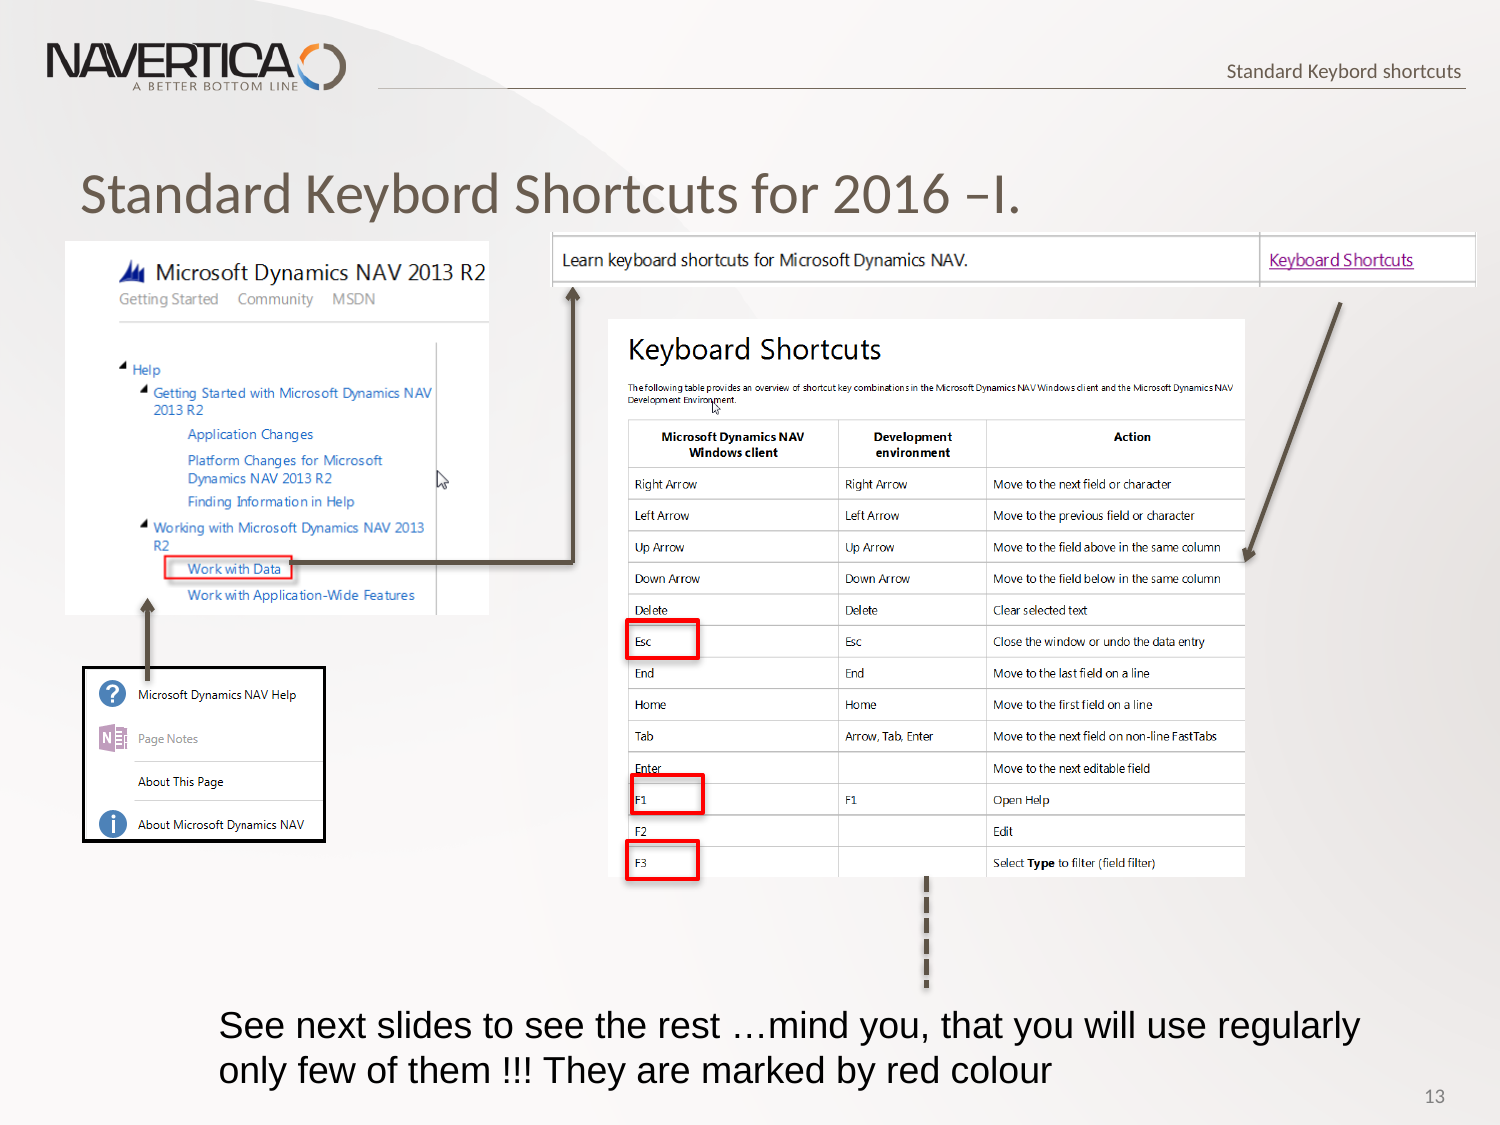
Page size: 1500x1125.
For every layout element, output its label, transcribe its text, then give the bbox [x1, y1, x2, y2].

slide_number 13 [1379, 1065, 1461, 1125]
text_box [1244, 302, 1341, 563]
title Standard Keybord Shortcuts for 2016 –I. [65, 142, 1460, 238]
list Standard Keybord shortcuts [394, 49, 1477, 88]
picture [0, 0, 1500, 1125]
text_box See next slides to see the rest …mind you, that you will use regularly only few of them !!! They are marked by red colour [203, 993, 1379, 1125]
